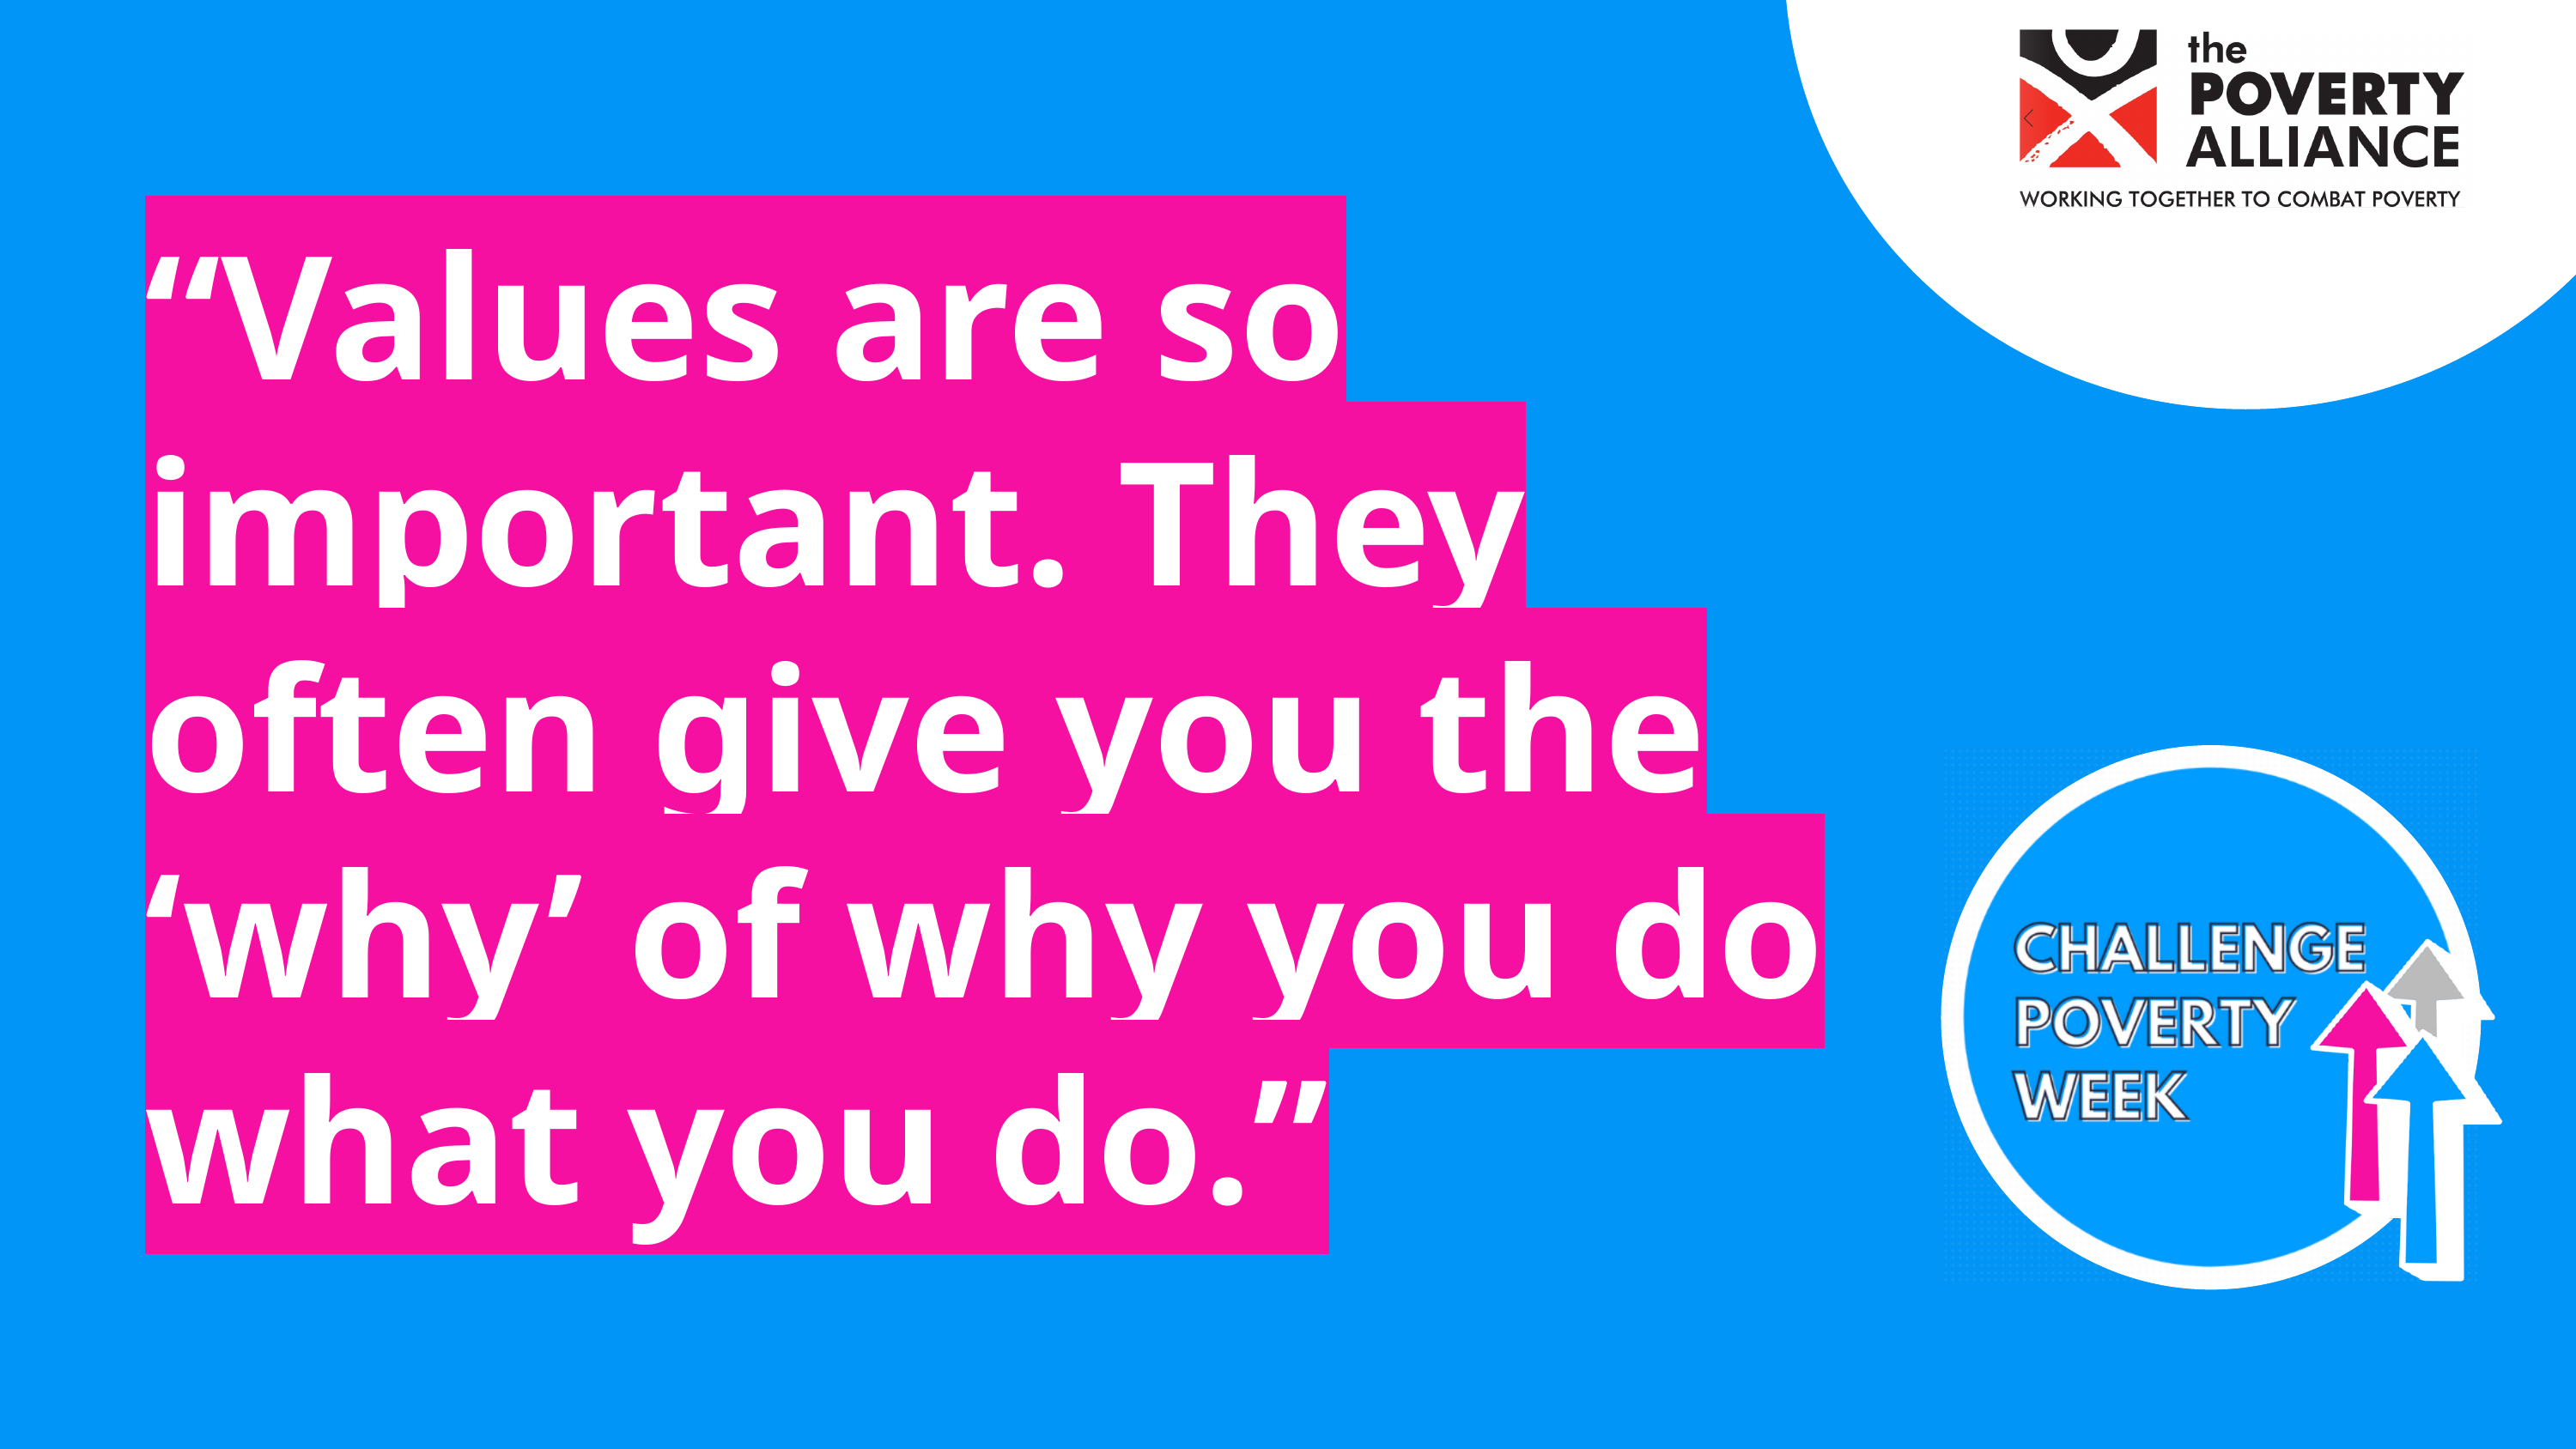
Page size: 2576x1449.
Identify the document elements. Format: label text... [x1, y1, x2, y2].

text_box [1783, 681, 2576, 1354]
text_box “Values are so important. They often give you the ‘why’ of why you do what you do.” [144, 208, 1840, 1239]
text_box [1783, 0, 2576, 409]
